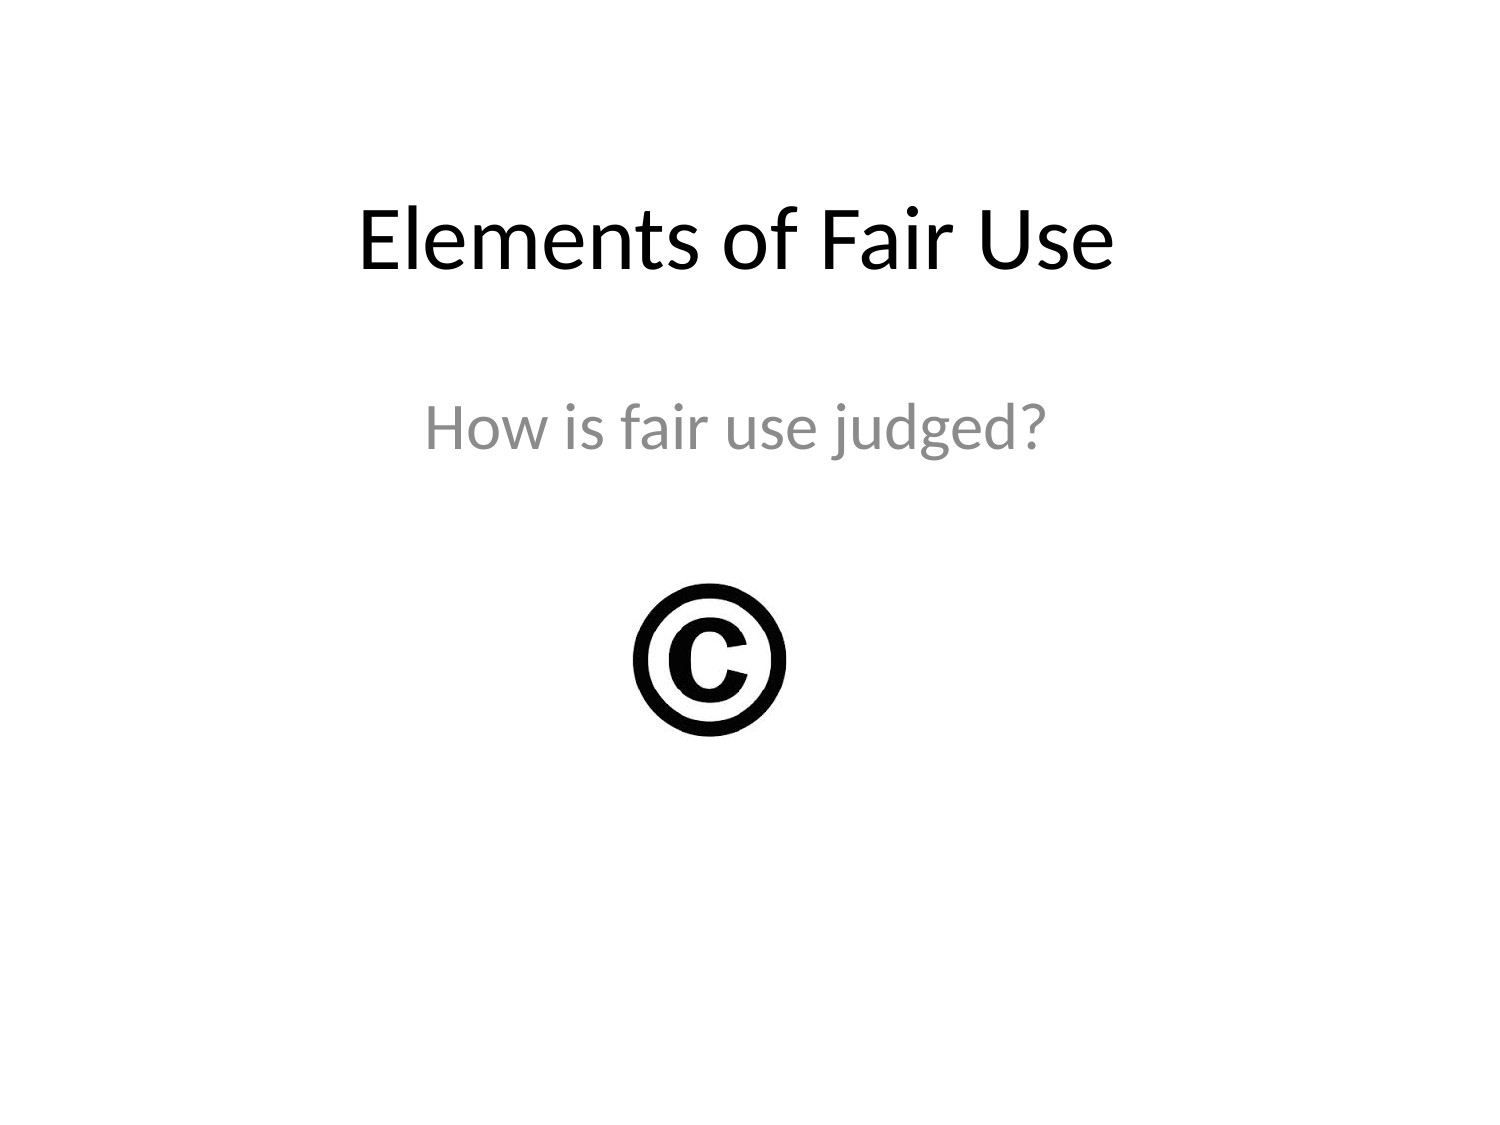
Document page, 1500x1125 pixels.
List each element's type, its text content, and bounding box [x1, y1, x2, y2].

title Elements of Fair Use [99, 112, 1375, 354]
subtitle How is fair use judged? [212, 375, 1263, 663]
picture [624, 574, 797, 748]
